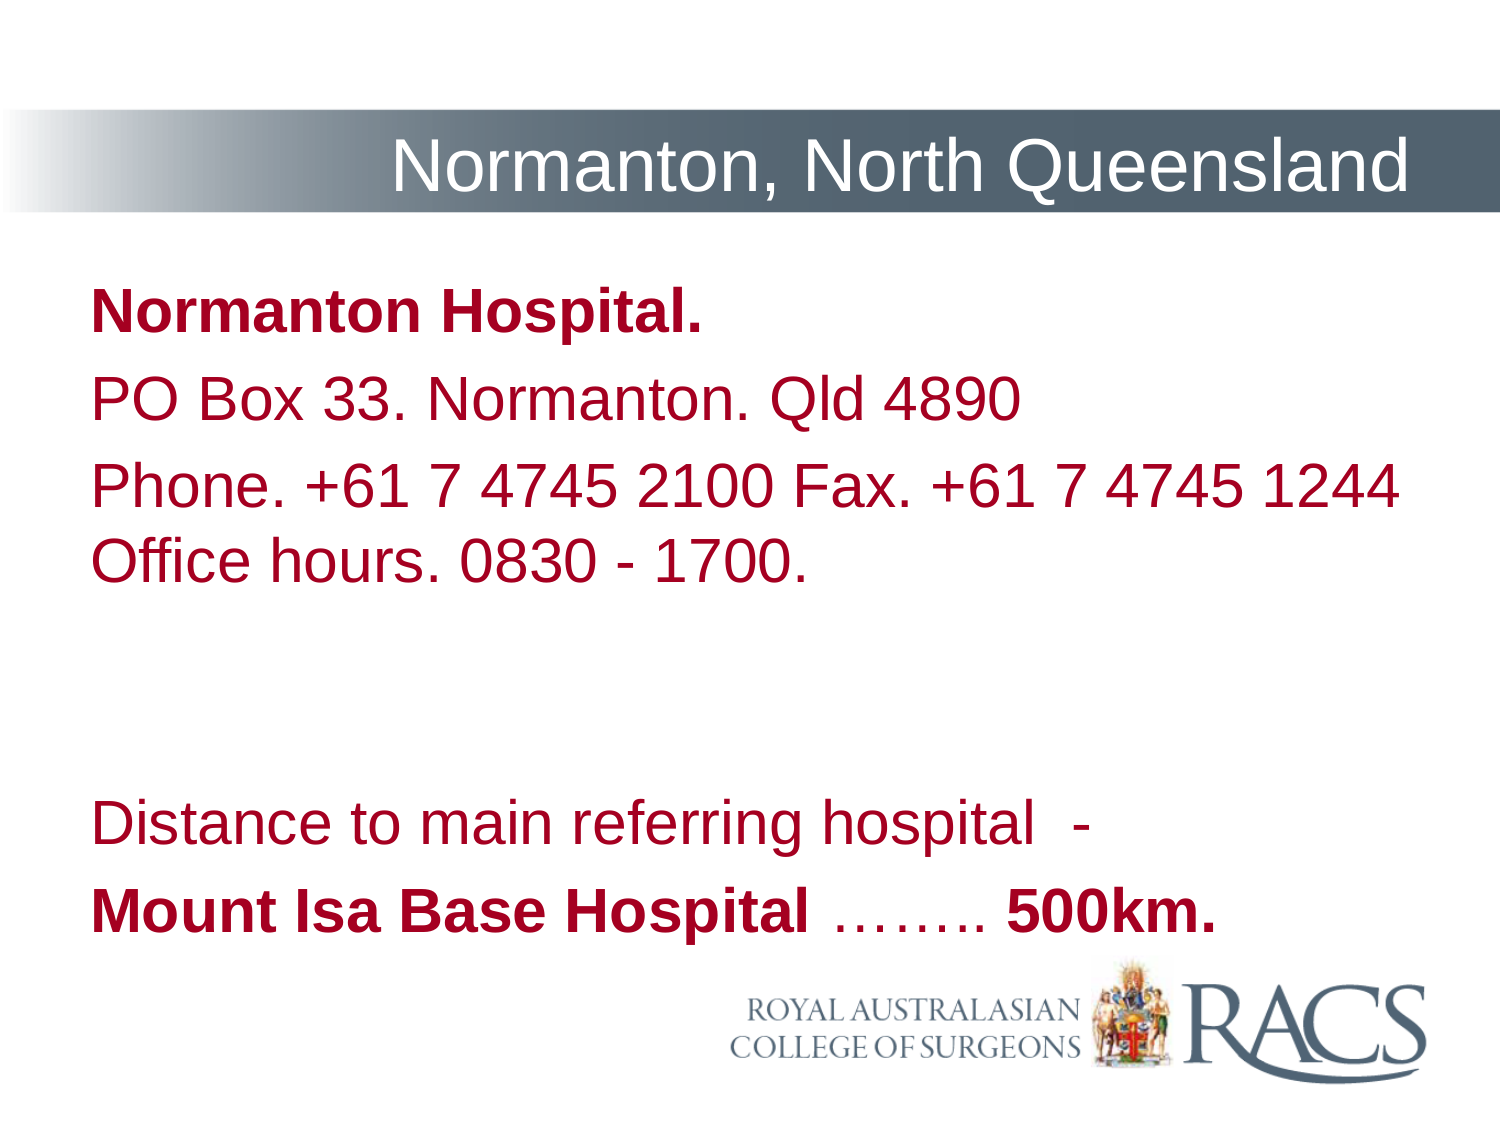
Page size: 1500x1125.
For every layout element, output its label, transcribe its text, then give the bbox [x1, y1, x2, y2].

list Normanton Hospital. PO Box 33. Normanton. Qld 4890 Phone. +61 7 4745 2100 Fax. +61 7 4745 1244 Office hours. 0830 - 1700. Distance to main referring hospital - Mount Isa Base Hospital …….. 500km. [75, 262, 1471, 1005]
picture [0, 0, 1500, 1125]
title Normanton, North Queensland [76, 67, 1427, 256]
